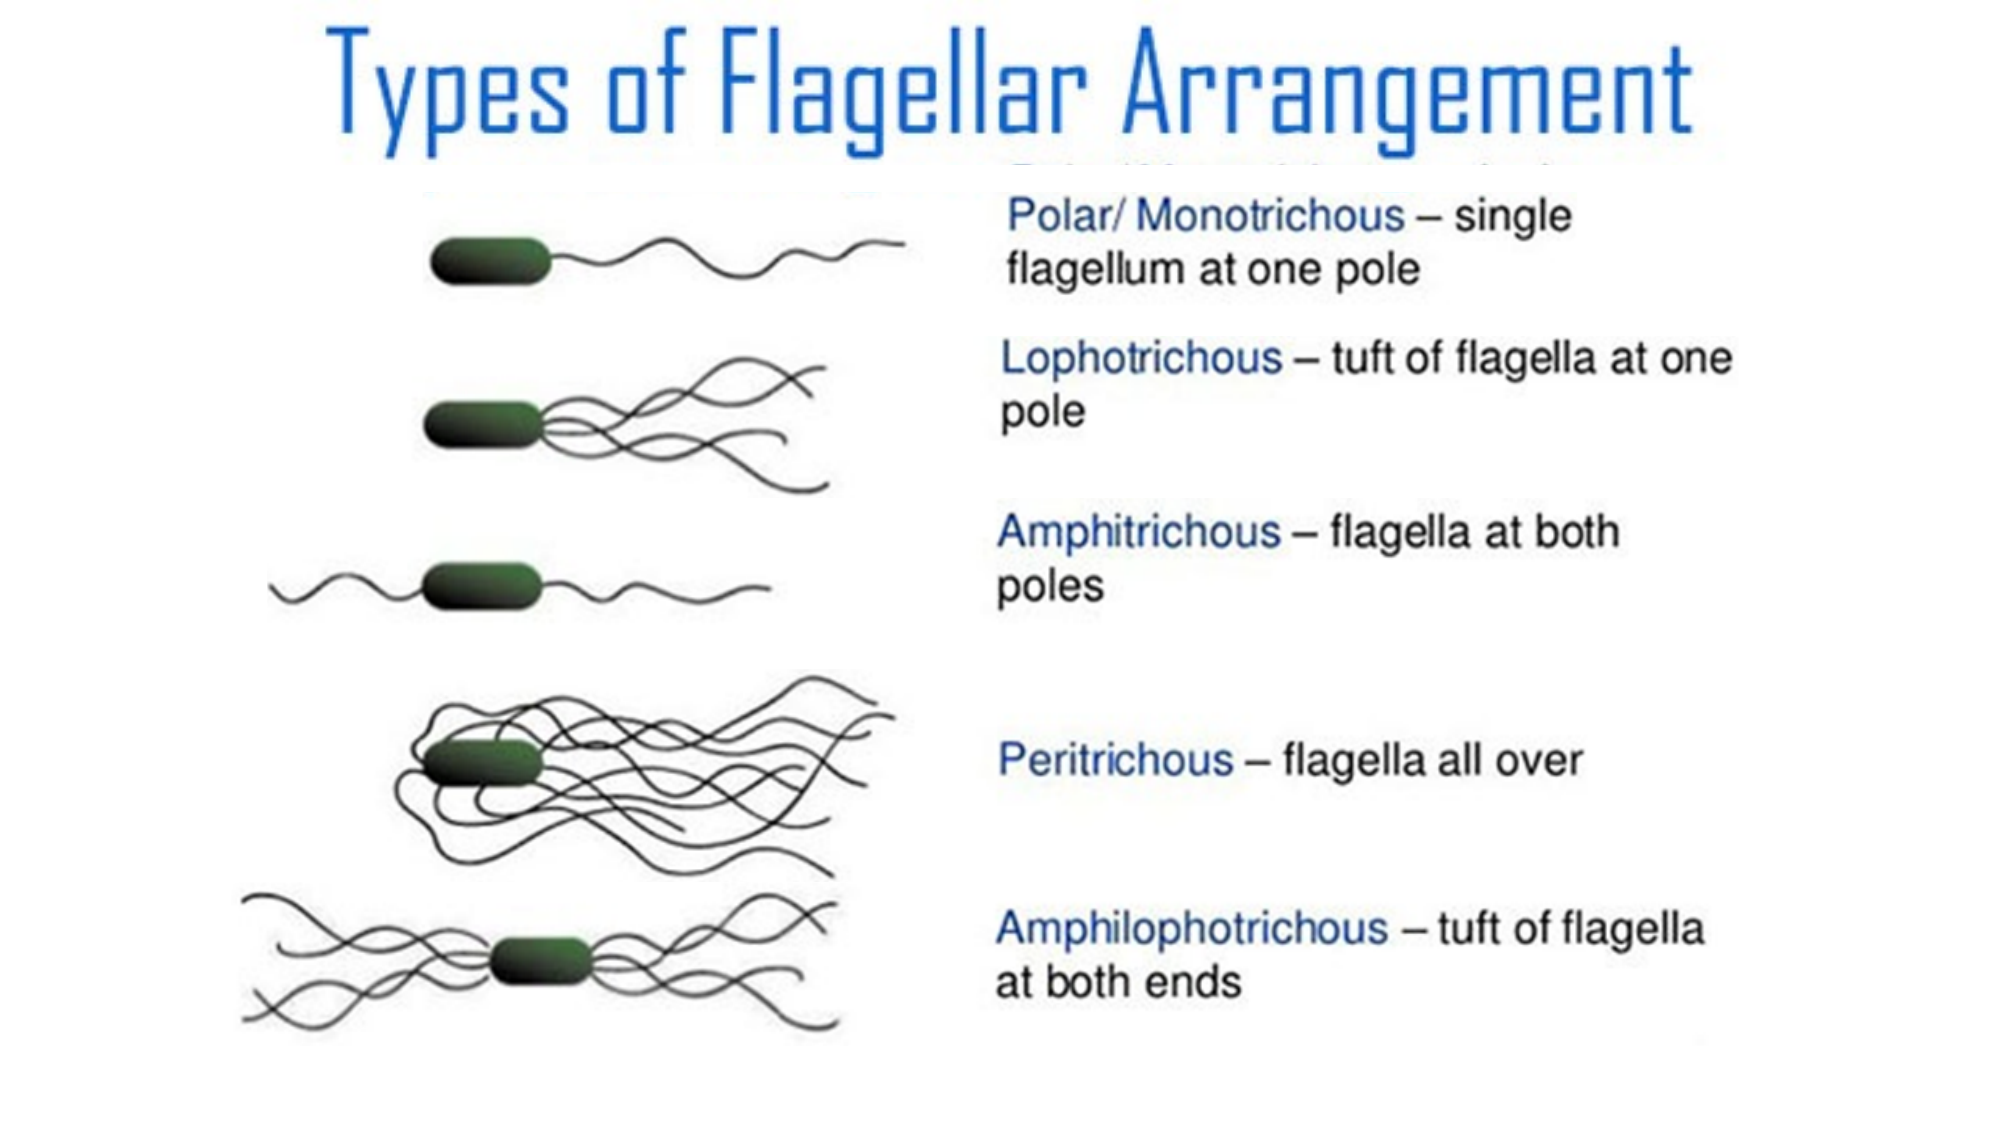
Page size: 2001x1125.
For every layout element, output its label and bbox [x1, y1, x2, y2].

picture [231, 669, 1718, 1046]
picture [422, 192, 1578, 306]
picture [211, 0, 1789, 165]
picture [267, 336, 1739, 645]
